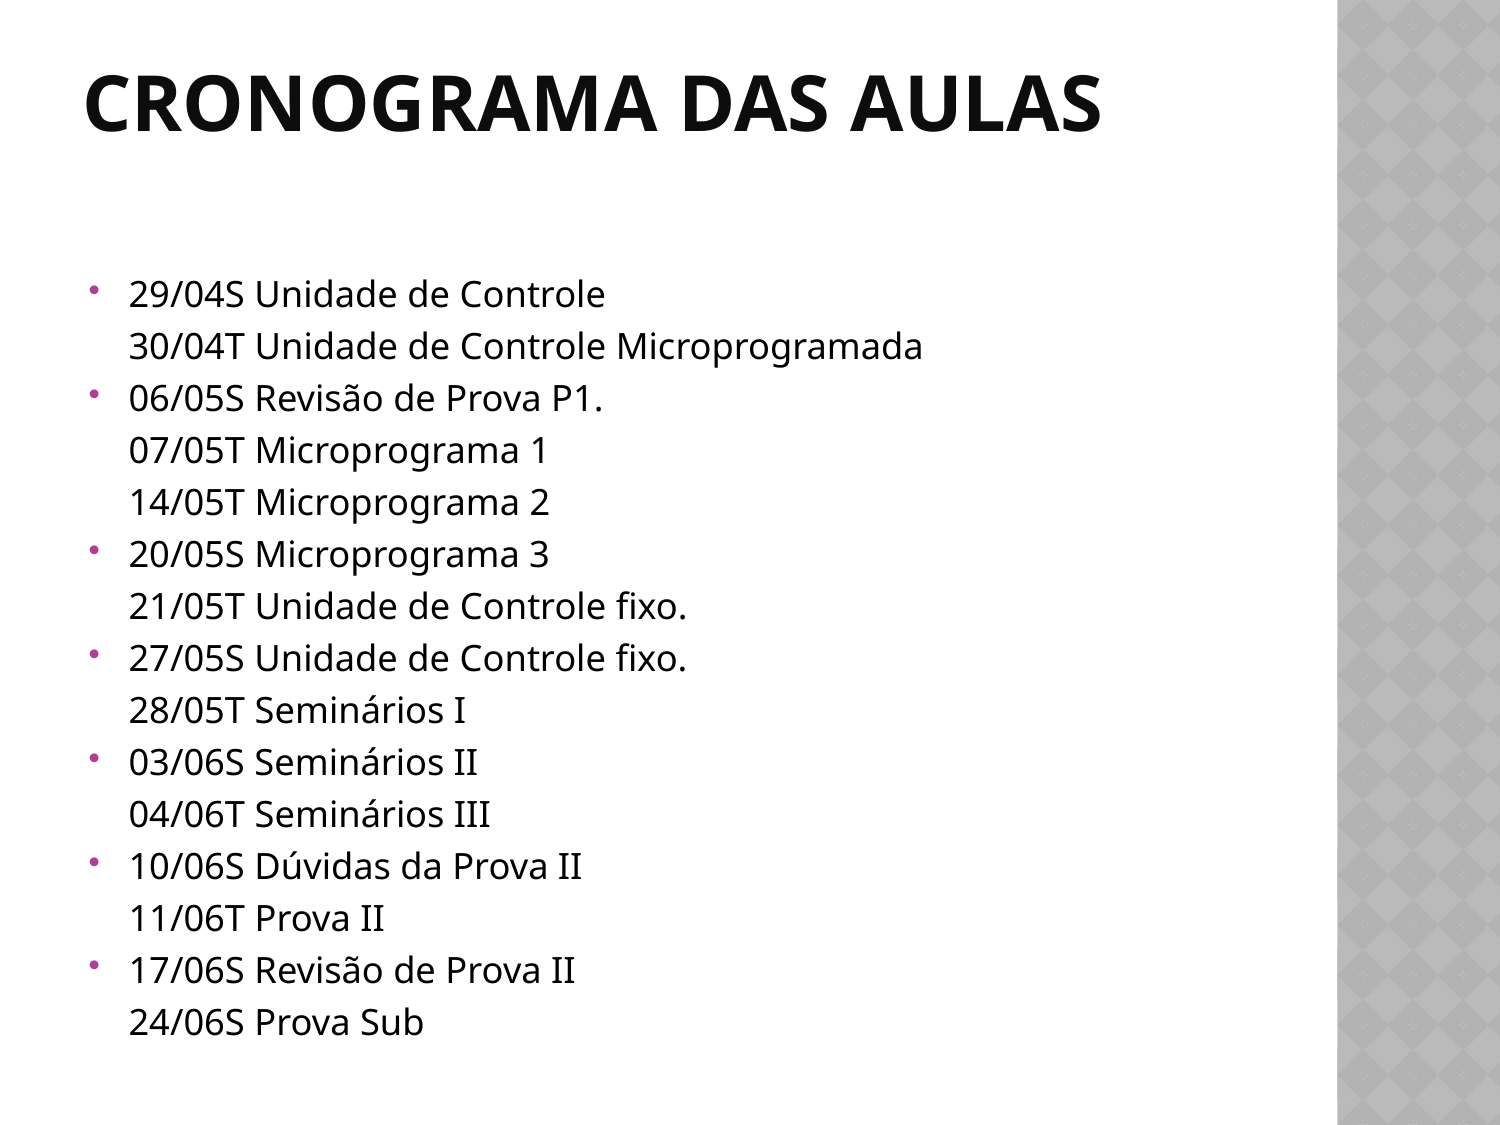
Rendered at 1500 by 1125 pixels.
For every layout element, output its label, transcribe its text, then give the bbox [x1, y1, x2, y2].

title Cronograma das aulas [75, 52, 1263, 240]
list 29/04S Unidade de Controle 30/04T Unidade de Controle Microprogramada 06/05S Revisão de Prova P1. 07/05T Microprograma 1 14/05T Microprograma 2 20/05S Microprograma 3 21/05T Unidade de Controle fixo. 27/05S Unidade de Controle fixo. 28/05T Seminários I 03/06S Seminários II 04/06T Seminários III 10/06S Dúvidas da Prova II 11/06T Prova II 17/06S Revisão de Prova II 24/06S Prova Sub [75, 264, 1263, 1059]
